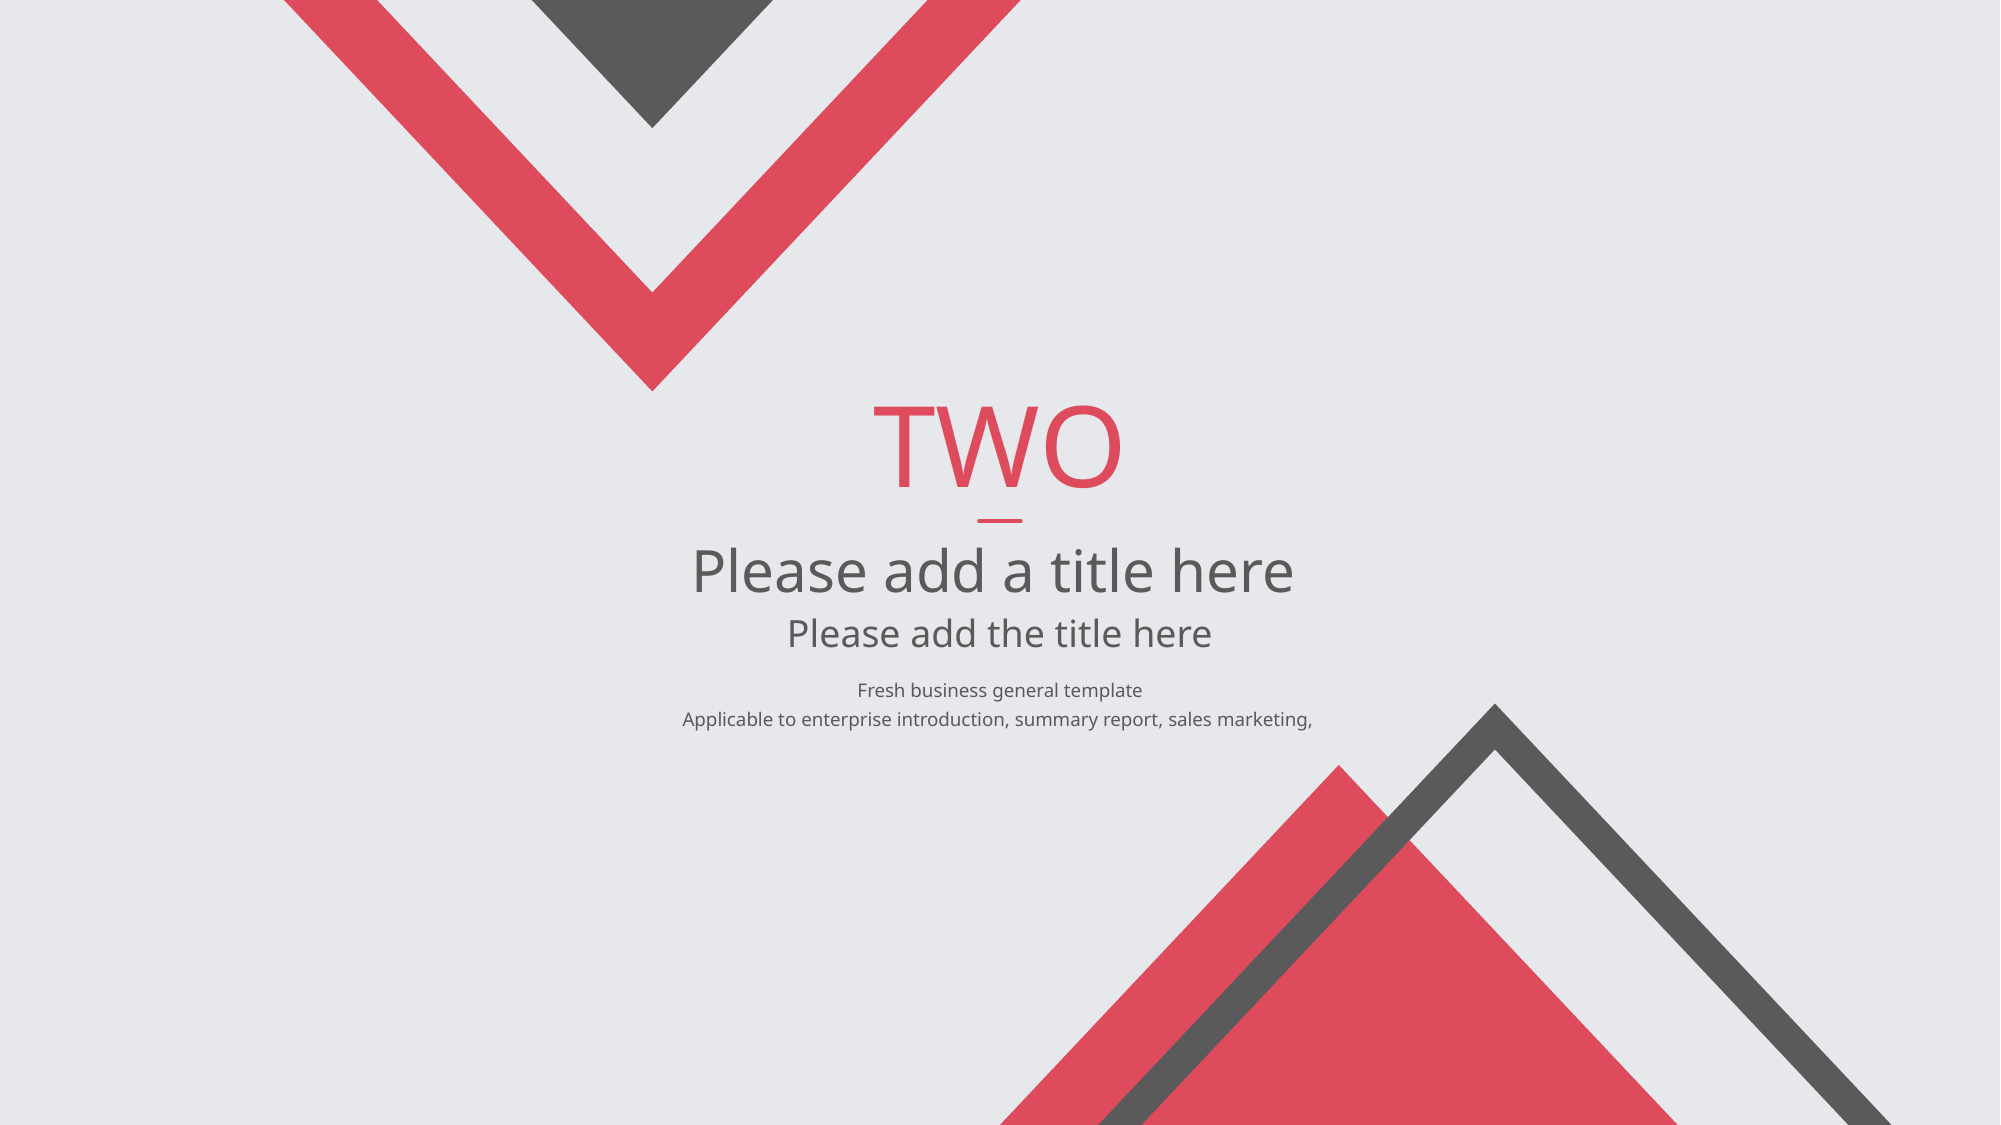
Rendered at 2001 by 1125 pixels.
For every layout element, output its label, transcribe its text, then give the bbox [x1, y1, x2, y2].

text_box TWO [725, 367, 1275, 518]
text_box [1144, 841, 1680, 1125]
text_box [530, 0, 775, 130]
text_box [998, 763, 1388, 1125]
text_box [282, 0, 1023, 393]
text_box Fresh business general template Applicable to enterprise introduction, summary report, sales marketing, [624, 664, 1375, 738]
text_box Please add a title here [624, 526, 1362, 612]
text_box Please add the title here [771, 612, 1228, 663]
text_box [1096, 702, 1894, 1125]
